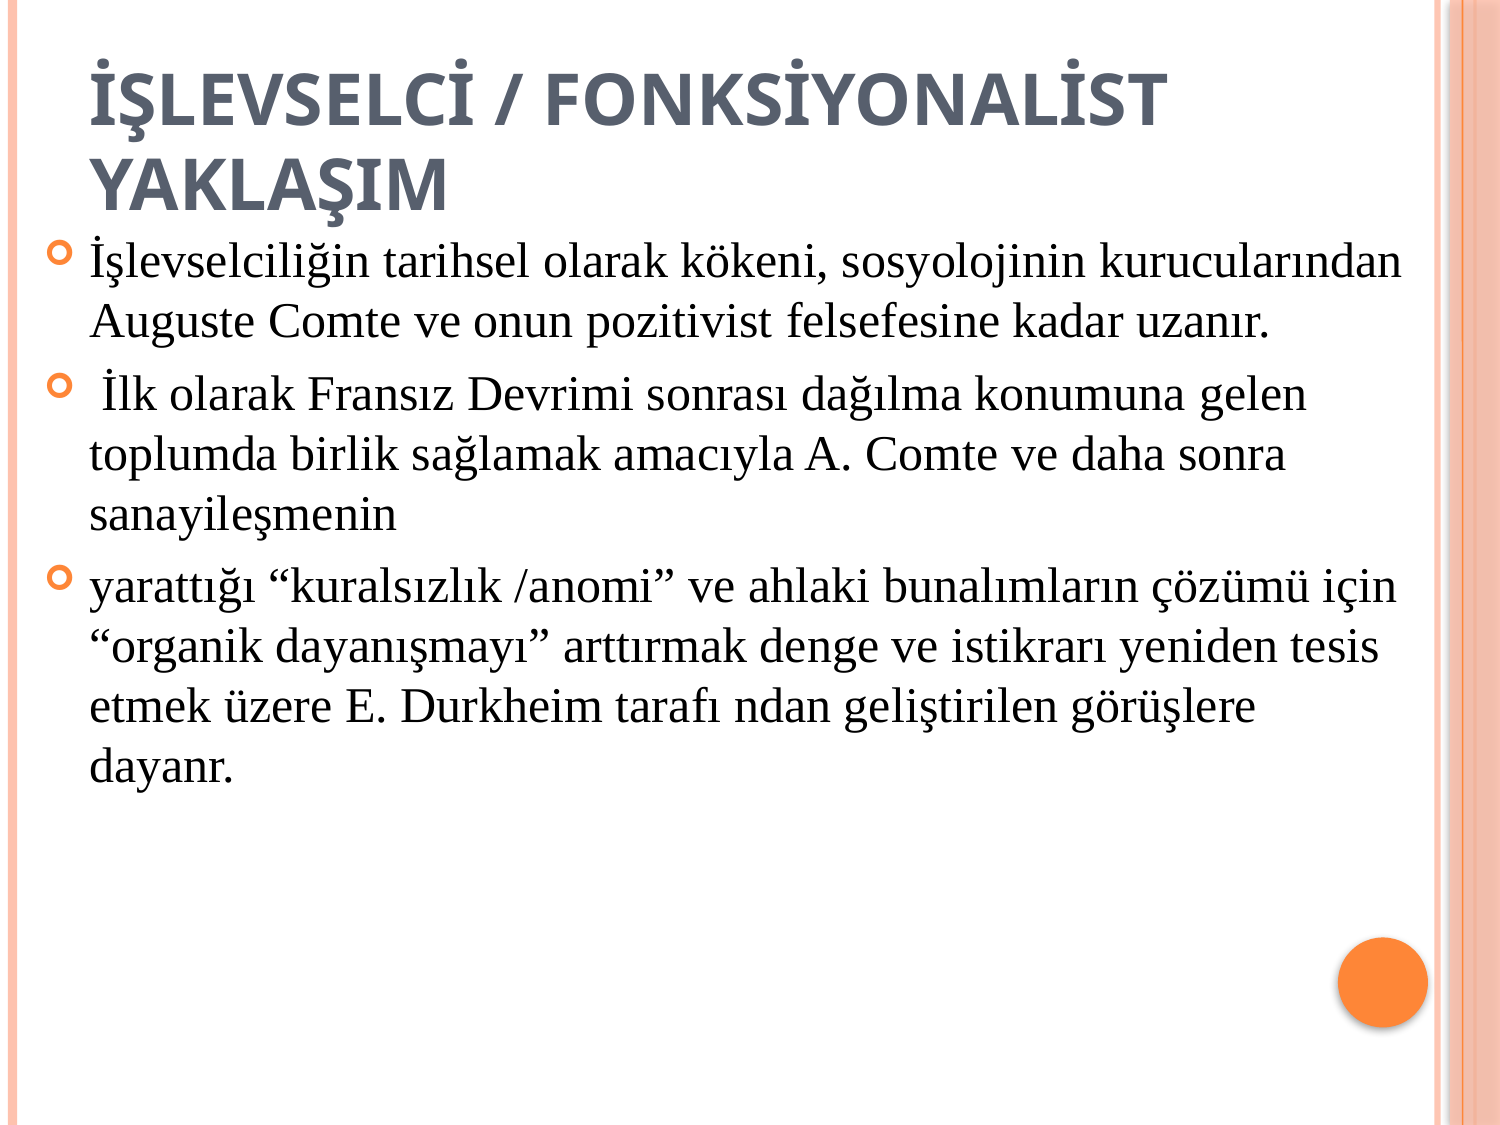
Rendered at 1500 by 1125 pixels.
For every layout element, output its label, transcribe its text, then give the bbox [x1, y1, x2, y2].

title İşlevselci / Fonksiyonalist Yaklaşım [75, 45, 1300, 220]
list İşlevselciliğin tarihsel olarak kökeni, sosyolojinin kurucularından Auguste Comte ve onun pozitivist felsefesine kadar uzanır. İlk olarak Fransız Devrimi sonrası dağılma konumuna gelen toplumda birlik sağlamak amacıyla A. Comte ve daha sonra sanayileşmenin yarattığı “kuralsızlık /anomi” ve ahlaki bunalımların çözümü için “organik dayanışmayı” arttırmak denge ve istikrarı yeniden tesis etmek üzere E. Durkheim tarafı ndan geliştirilen görüşlere dayanr. [29, 220, 1425, 1094]
